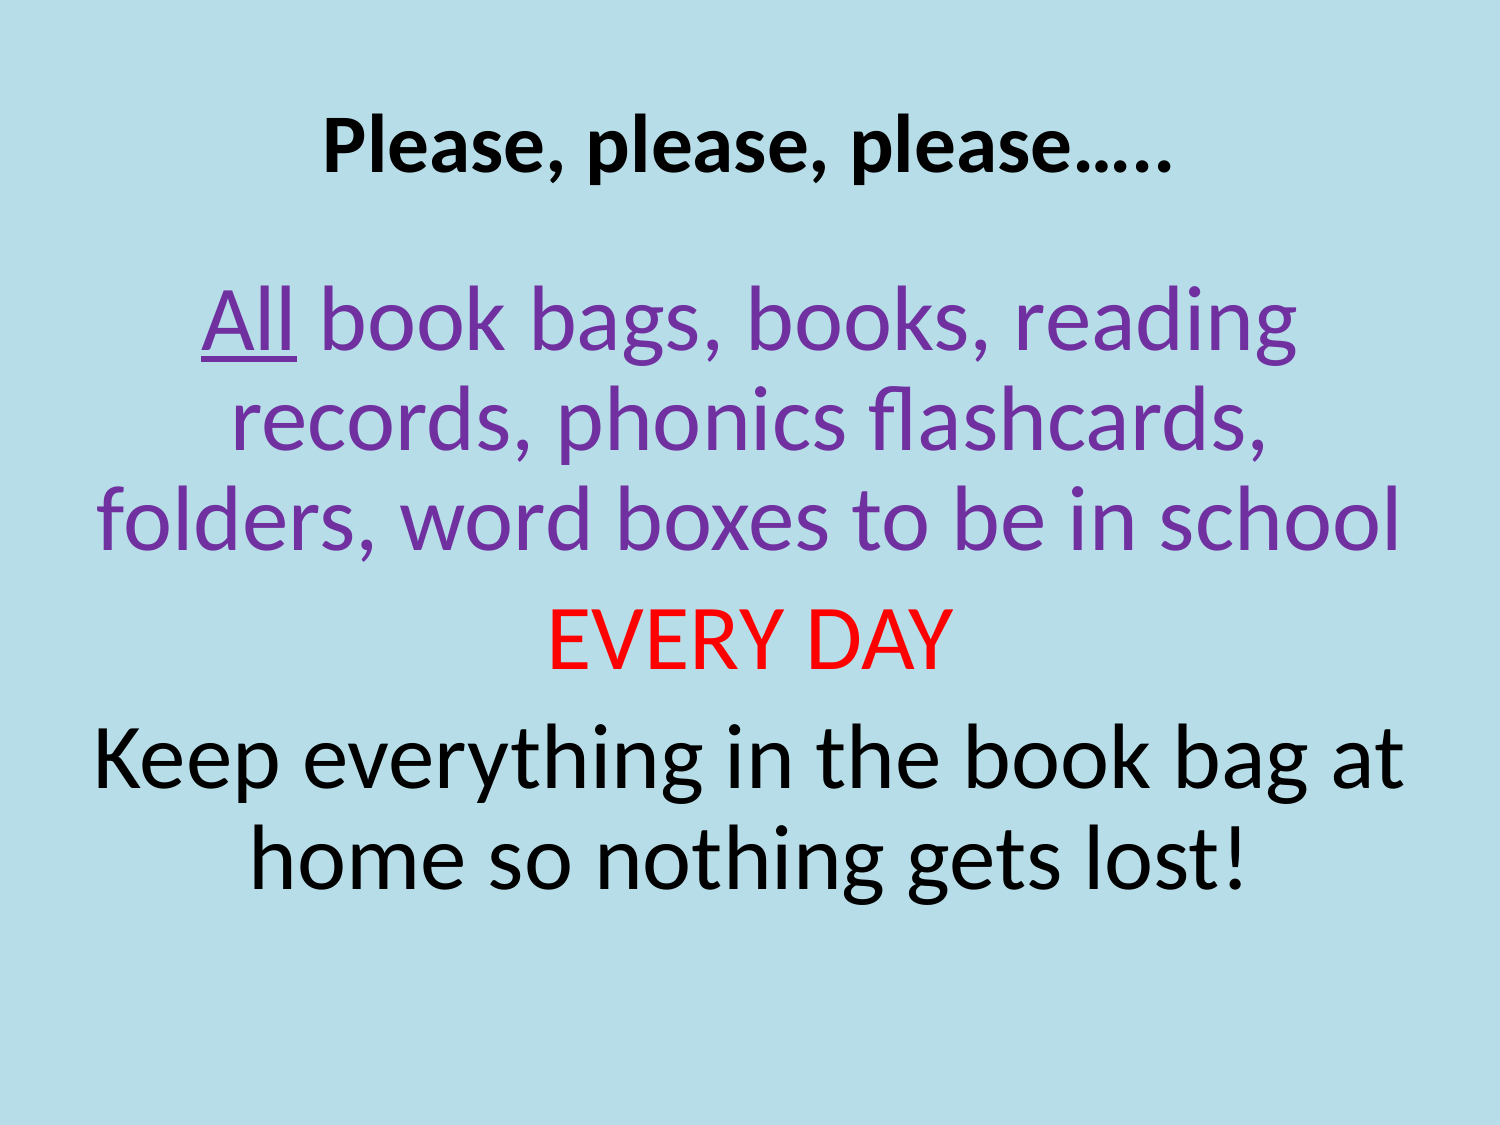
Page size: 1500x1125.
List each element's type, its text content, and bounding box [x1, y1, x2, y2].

list All book bags, books, reading records, phonics flashcards, folders, word boxes to be in school EVERY DAY Keep everything in the book bag at home so nothing gets lost! [74, 262, 1426, 1006]
title Please, please, please….. [74, 44, 1426, 233]
